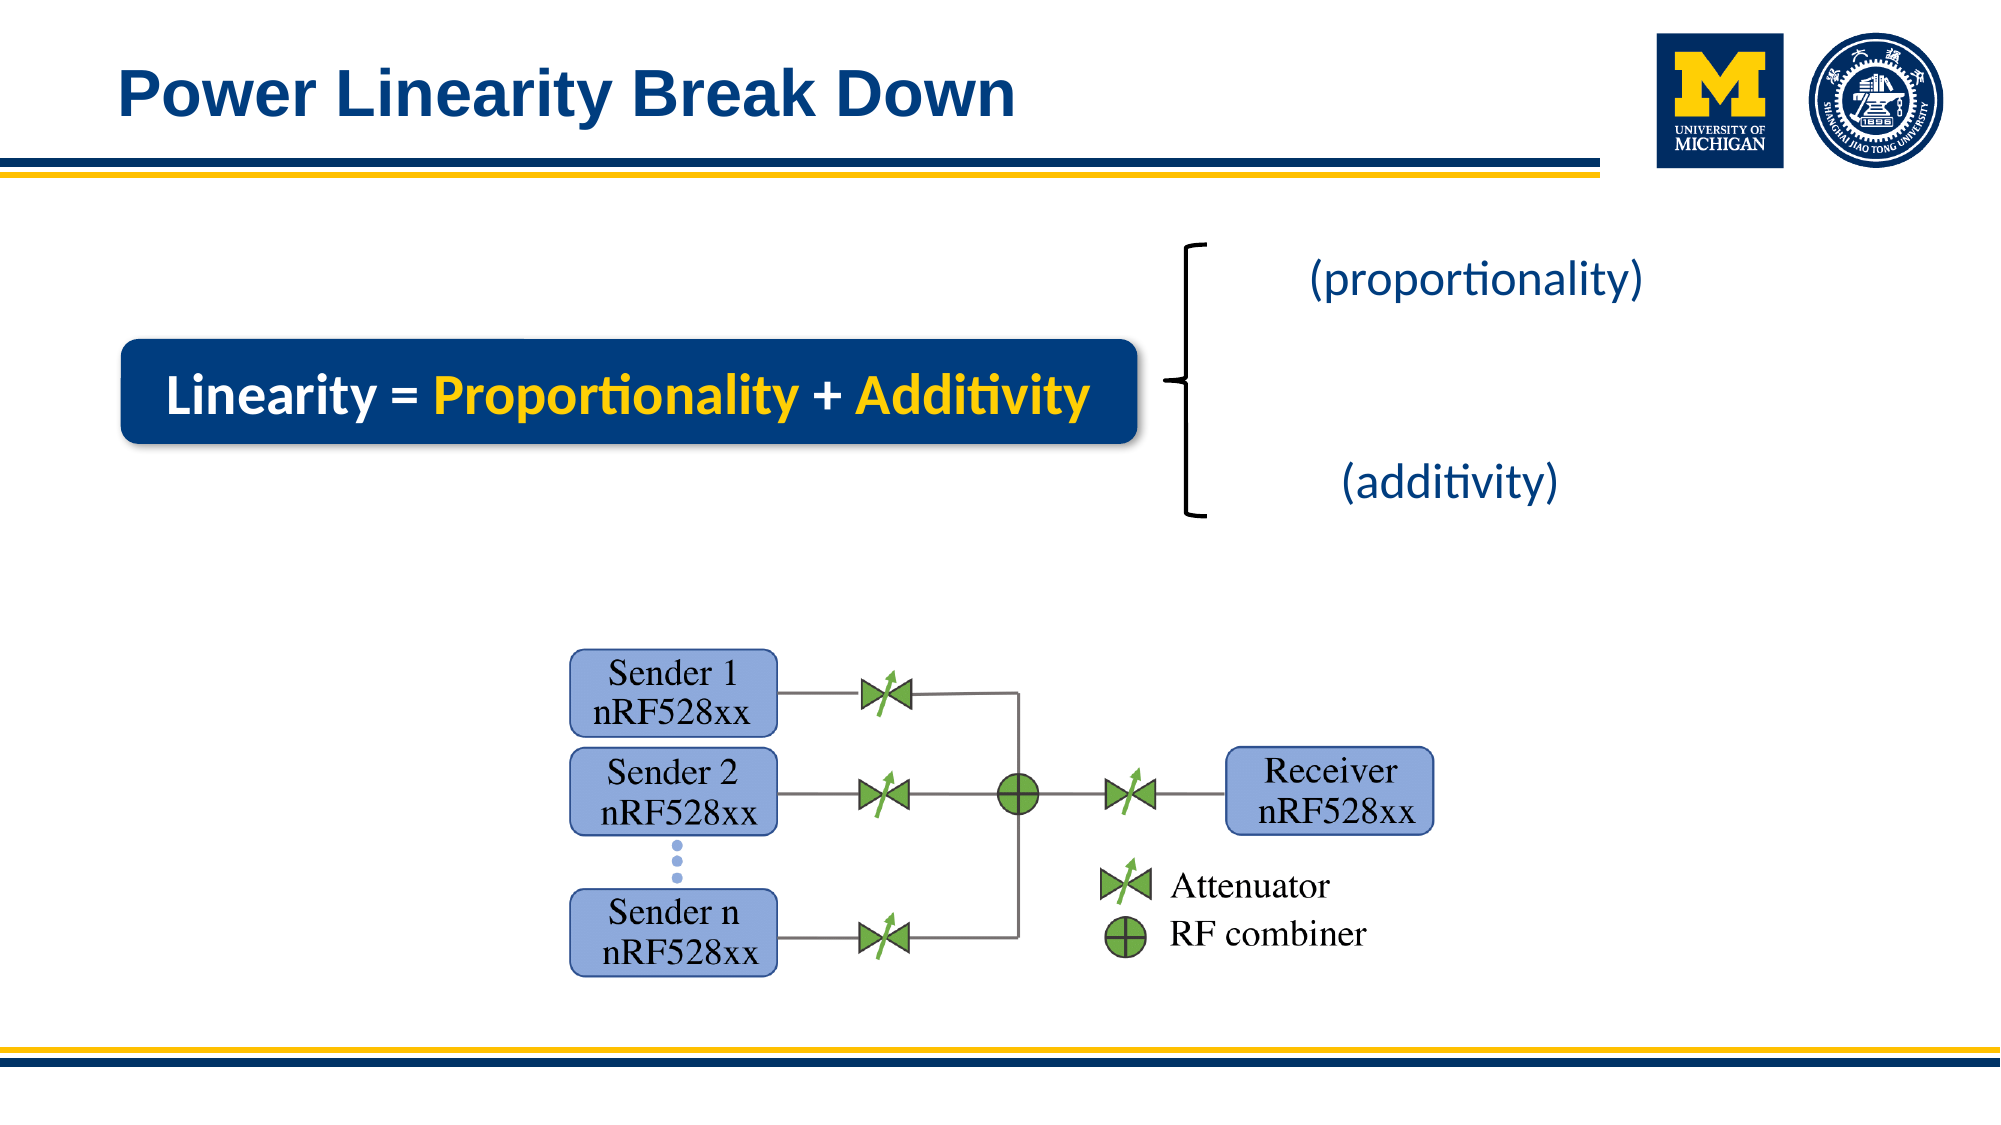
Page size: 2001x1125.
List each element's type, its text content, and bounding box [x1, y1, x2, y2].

text_box Linearity = Proportionality + Additivity [118, 336, 1140, 446]
picture [1637, 23, 1952, 175]
picture [555, 640, 1444, 985]
text_box [1164, 243, 1207, 518]
title Power Linearity Break Down [102, 37, 1678, 143]
